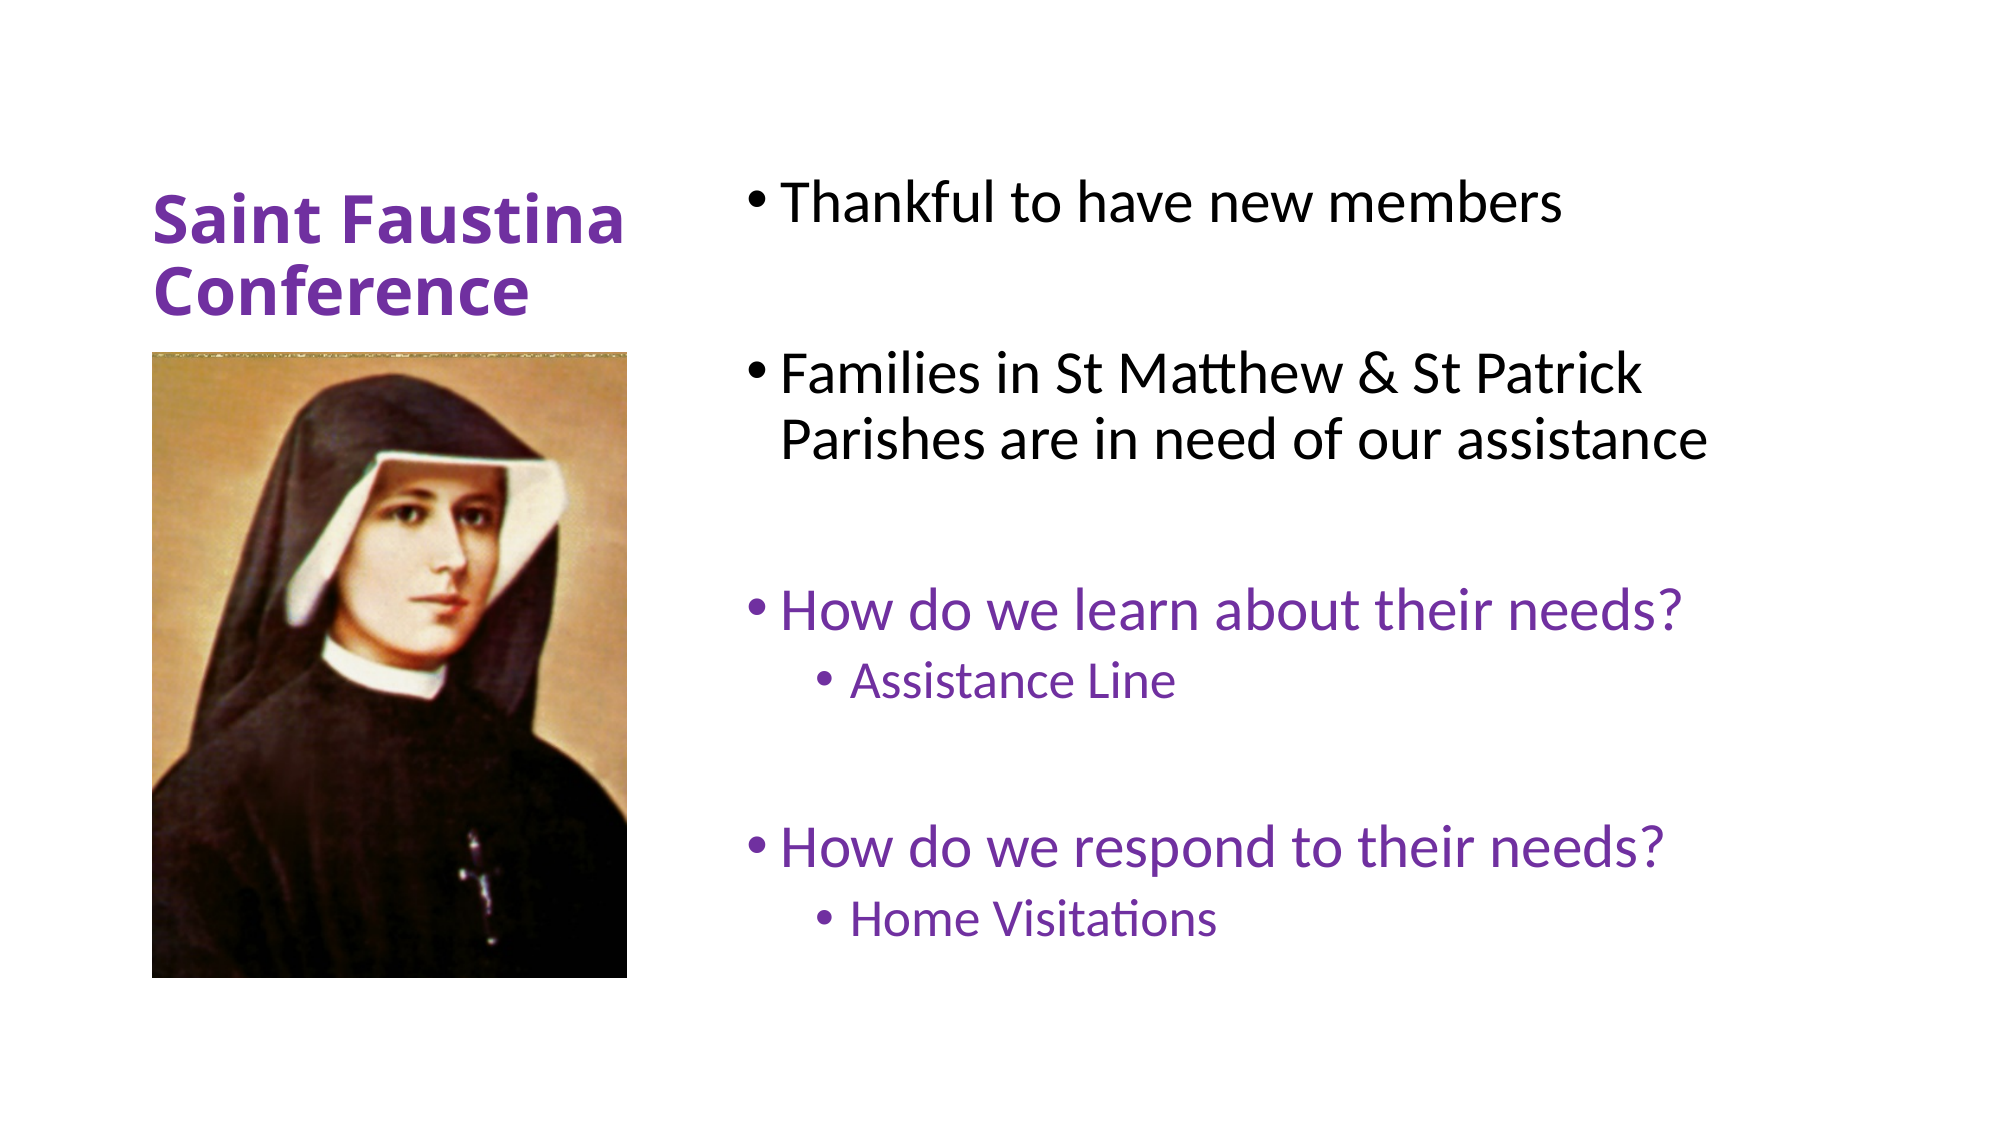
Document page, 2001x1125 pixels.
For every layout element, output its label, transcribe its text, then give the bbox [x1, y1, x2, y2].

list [152, 352, 627, 978]
title Saint Faustina Conference [137, 75, 783, 338]
list Thankful to have new members Families in St Matthew & St Patrick Parishes are in need of our assistance How do we learn about their needs? Assistance Line How do we respond to their needs? Home Visitations [731, 161, 1863, 962]
